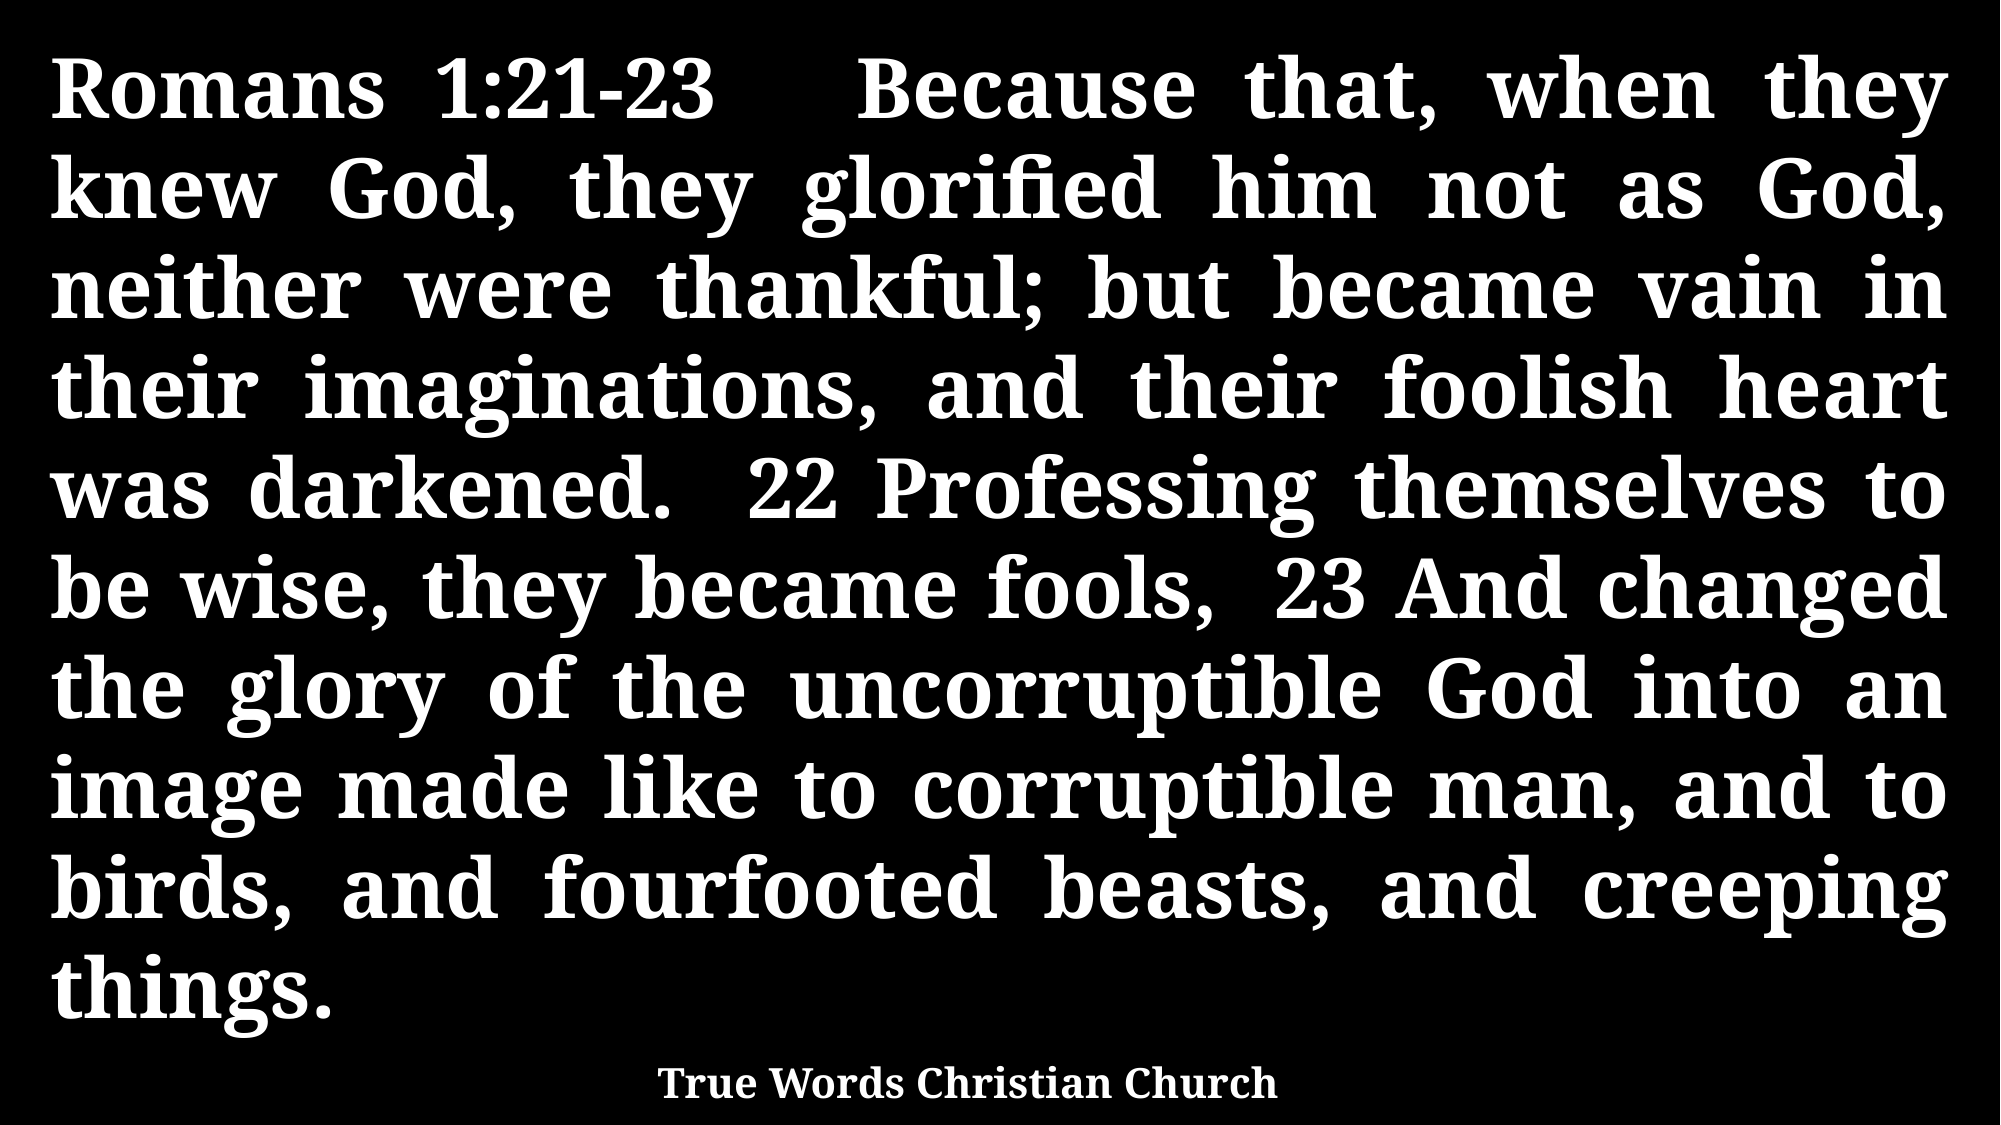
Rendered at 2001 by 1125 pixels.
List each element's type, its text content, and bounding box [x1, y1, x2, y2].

text_box True Words Christian Church [642, 1049, 1294, 1114]
text_box Romans 1:21-23 Because that, when they knew God, they glorified him not as God, neither were thankful; but became vain in their imaginations, and their foolish heart was darkened. 22 Professing themselves to be wise, they became fools, 23 And changed the glory of the uncorruptible God into an image made like to corruptible man, and to birds, and fourfooted beasts, and creeping things. [35, 28, 1965, 1043]
